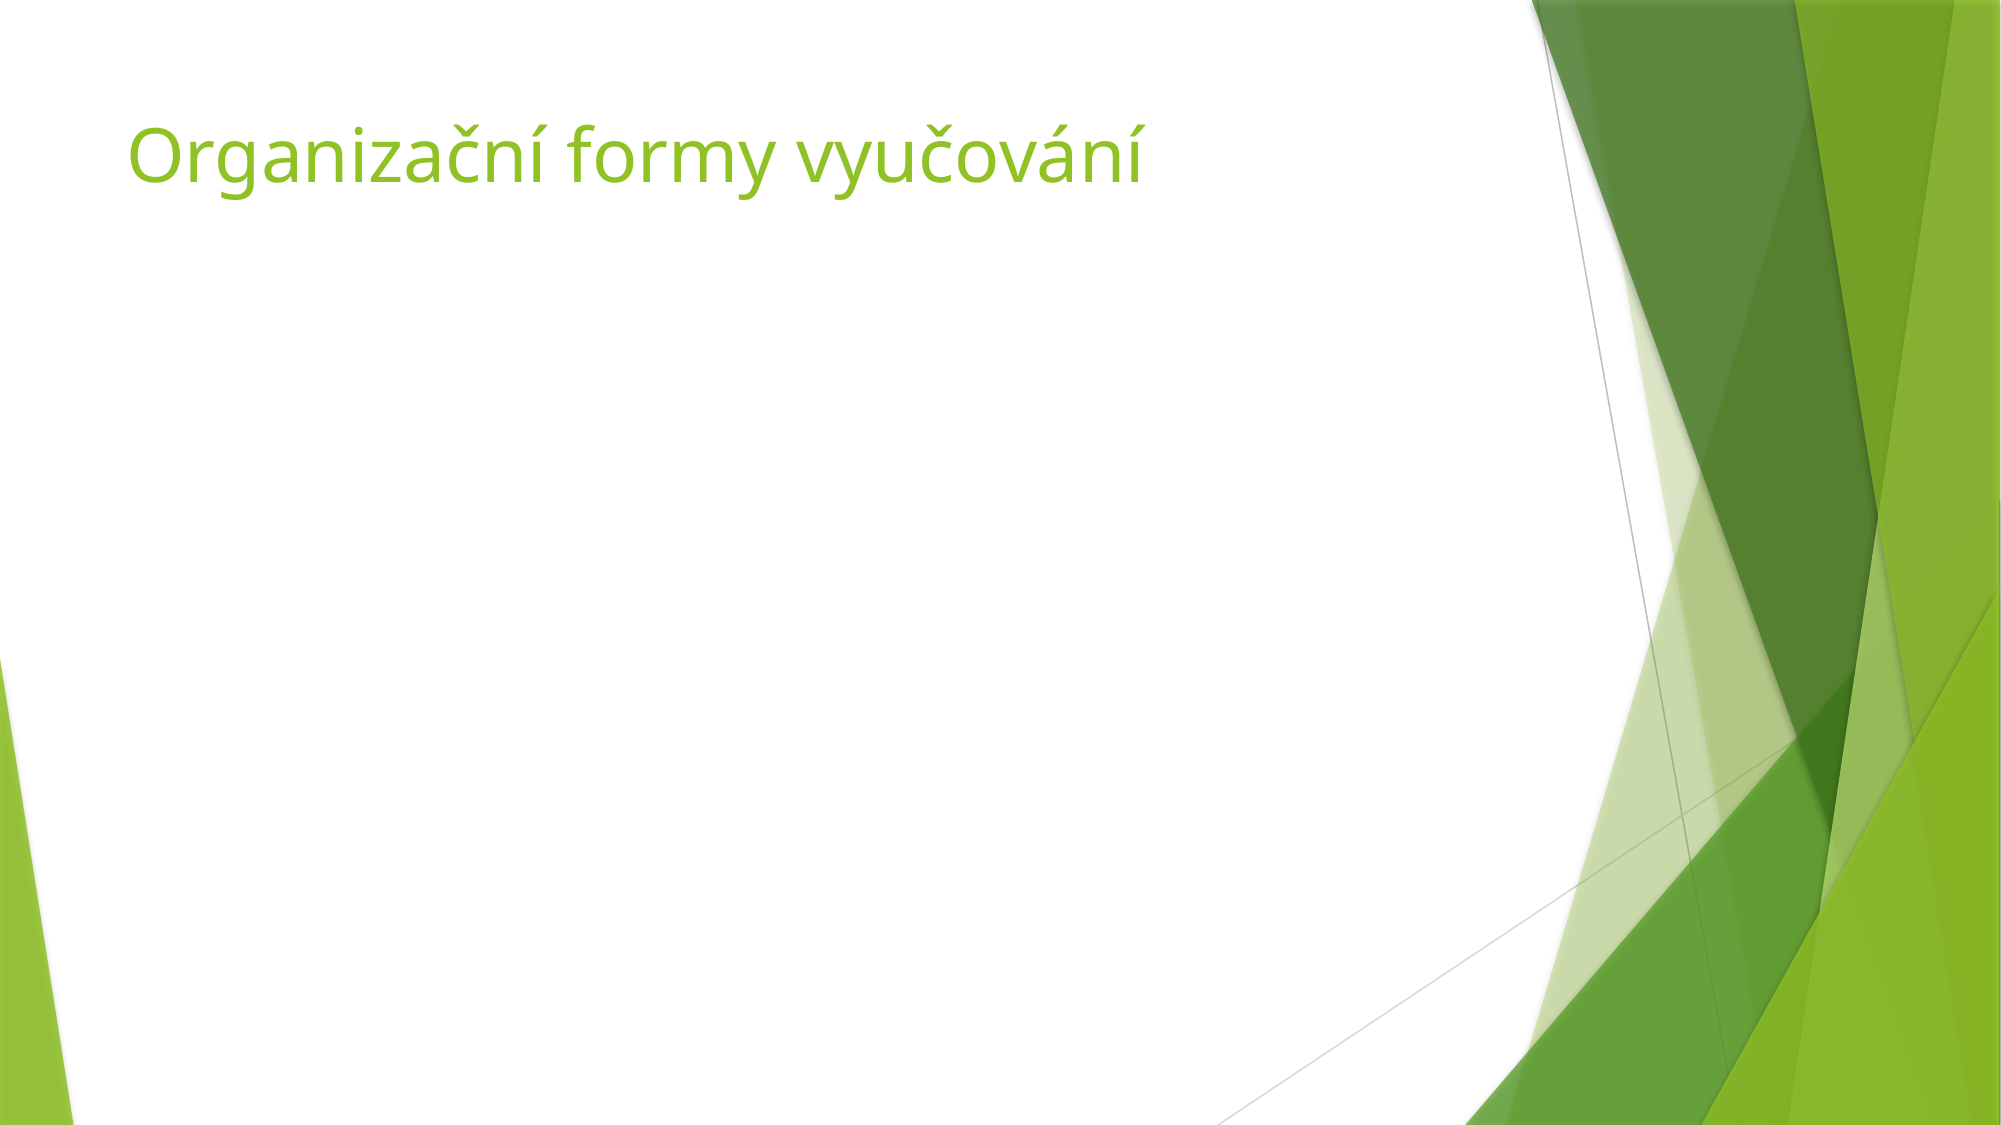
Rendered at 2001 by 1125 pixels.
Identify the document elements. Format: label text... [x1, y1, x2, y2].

title Organizační formy vyučování [111, 99, 1522, 317]
